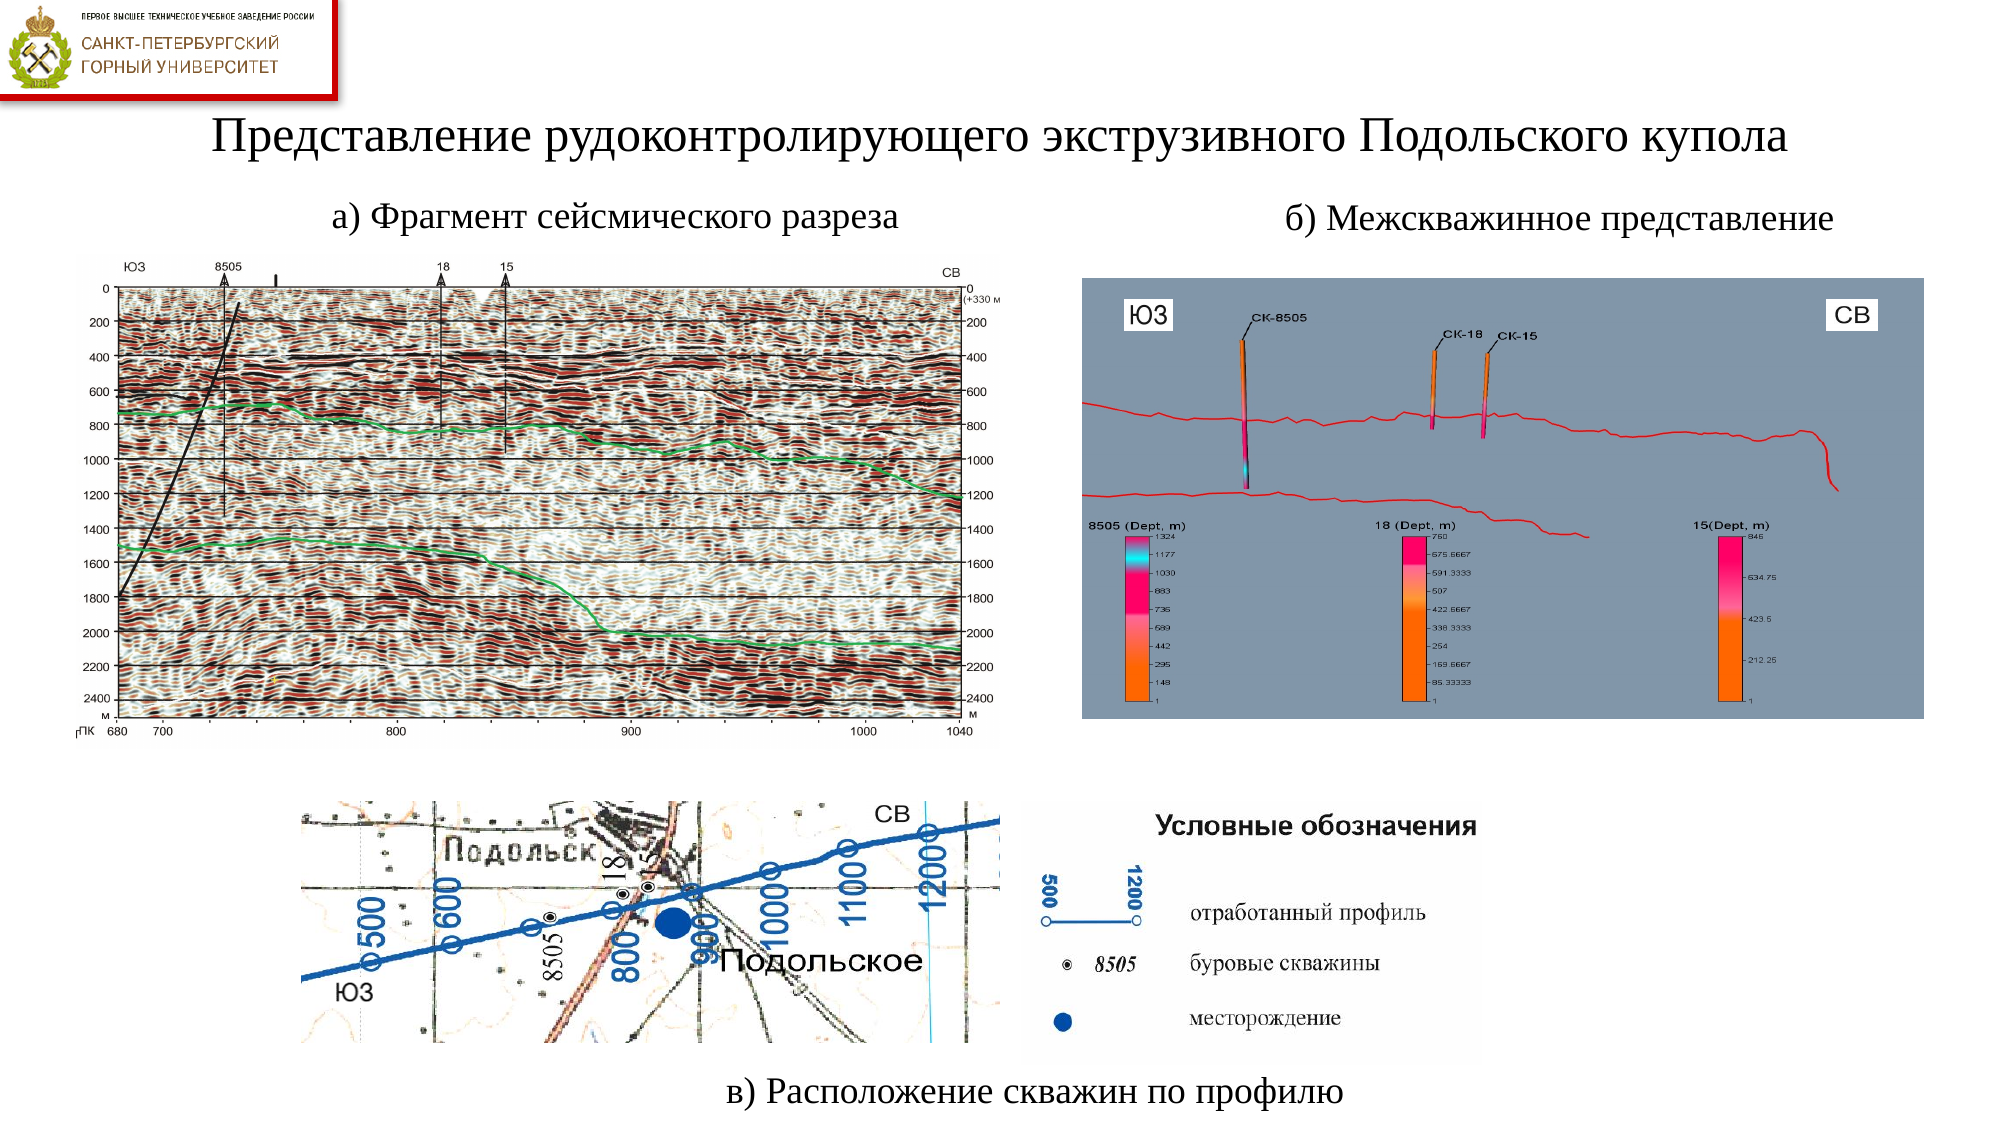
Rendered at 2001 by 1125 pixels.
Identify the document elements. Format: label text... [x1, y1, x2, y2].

picture [76, 254, 1000, 749]
picture [1020, 801, 1482, 1065]
picture [0, 0, 332, 95]
text_box б) Межскважинное представление [1270, 185, 1851, 245]
picture [1082, 278, 1924, 719]
picture [301, 798, 1000, 1043]
text_box a) Фрагмент сейсмического разреза [316, 183, 915, 244]
title Представление рудоконтролирующего экструзивного Подольского купола [137, 86, 1863, 184]
text_box в) Расположение скважин по профилю [711, 1058, 1360, 1119]
